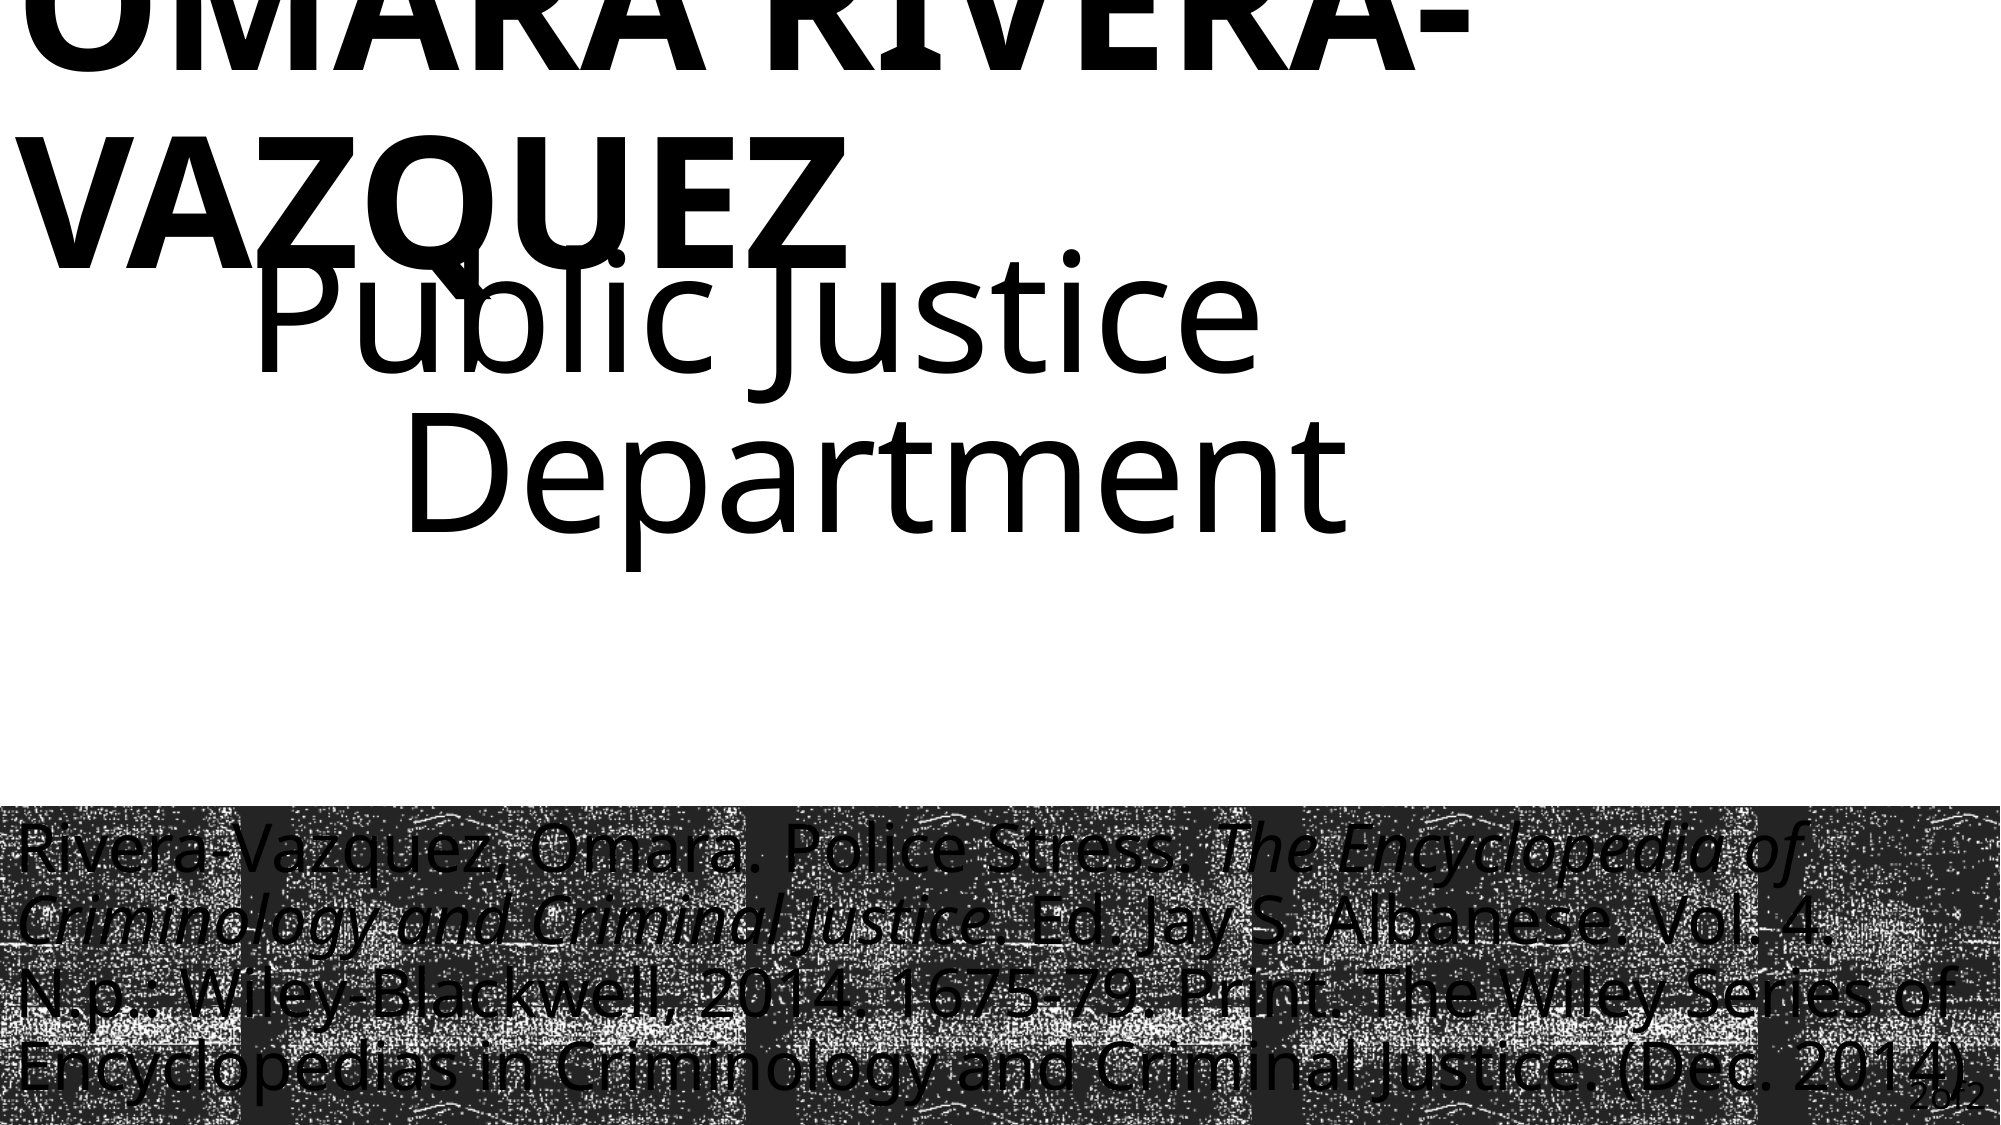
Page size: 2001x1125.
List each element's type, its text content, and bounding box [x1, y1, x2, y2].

list Rivera-Vazquez, Omara. Police Stress. The Encyclopedia of Criminology and Criminal Justice. Ed. Jay S. Albanese. Vol. 4. N.p.: Wiley-Blackwell, 2014. 1675-79. Print. The Wiley Series of Encyclopedias in Criminology and Criminal Justice. (Dec. 2014) [0, 806, 2000, 1125]
list Public Justice Department [231, 236, 1843, 687]
text_box 2of2 [1893, 1064, 2000, 1125]
title Omara Rivera-Vazquez [0, 0, 2000, 221]
